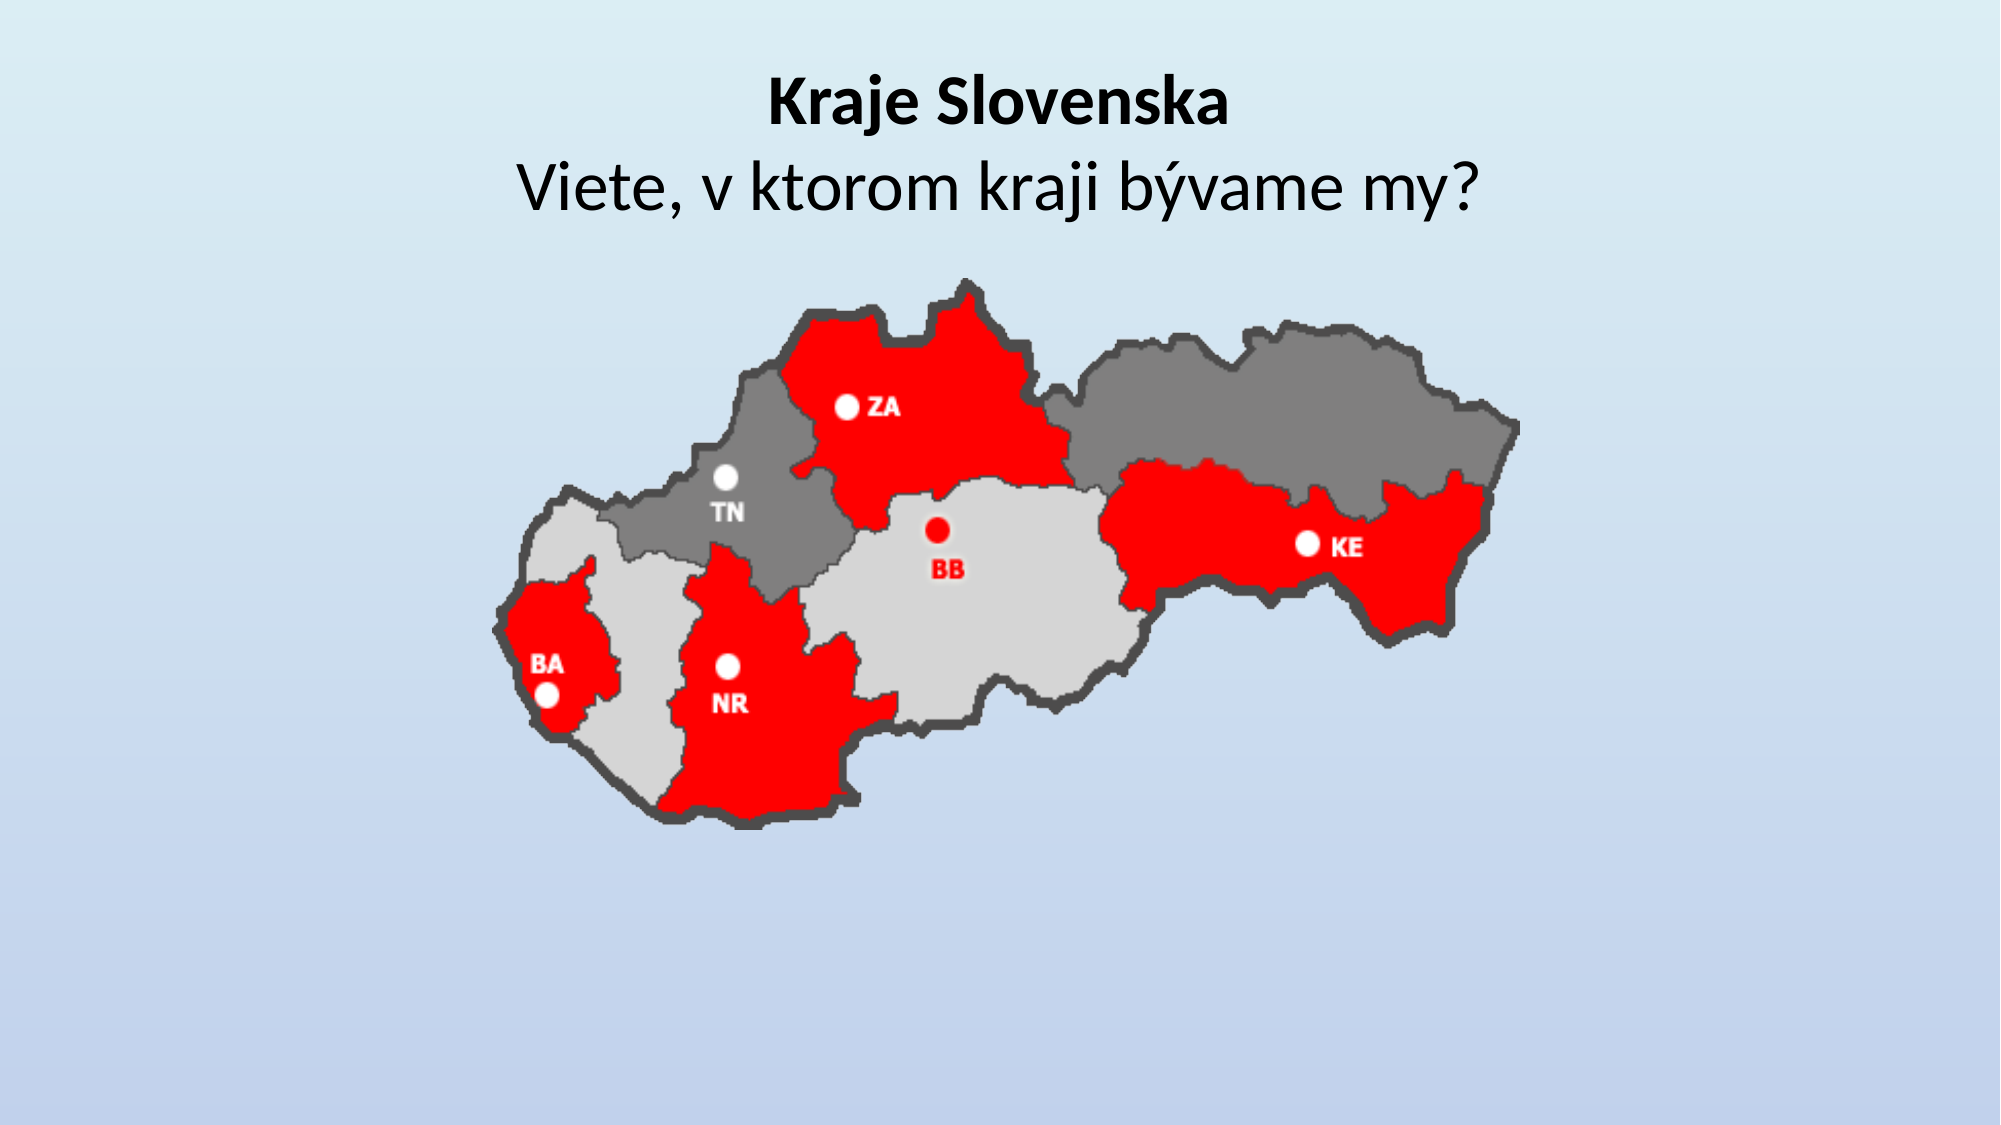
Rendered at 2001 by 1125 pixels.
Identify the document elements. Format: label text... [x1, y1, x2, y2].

title Kraje Slovenska Viete, v ktorom kraji bývame my? [99, 45, 1900, 233]
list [491, 278, 1520, 830]
